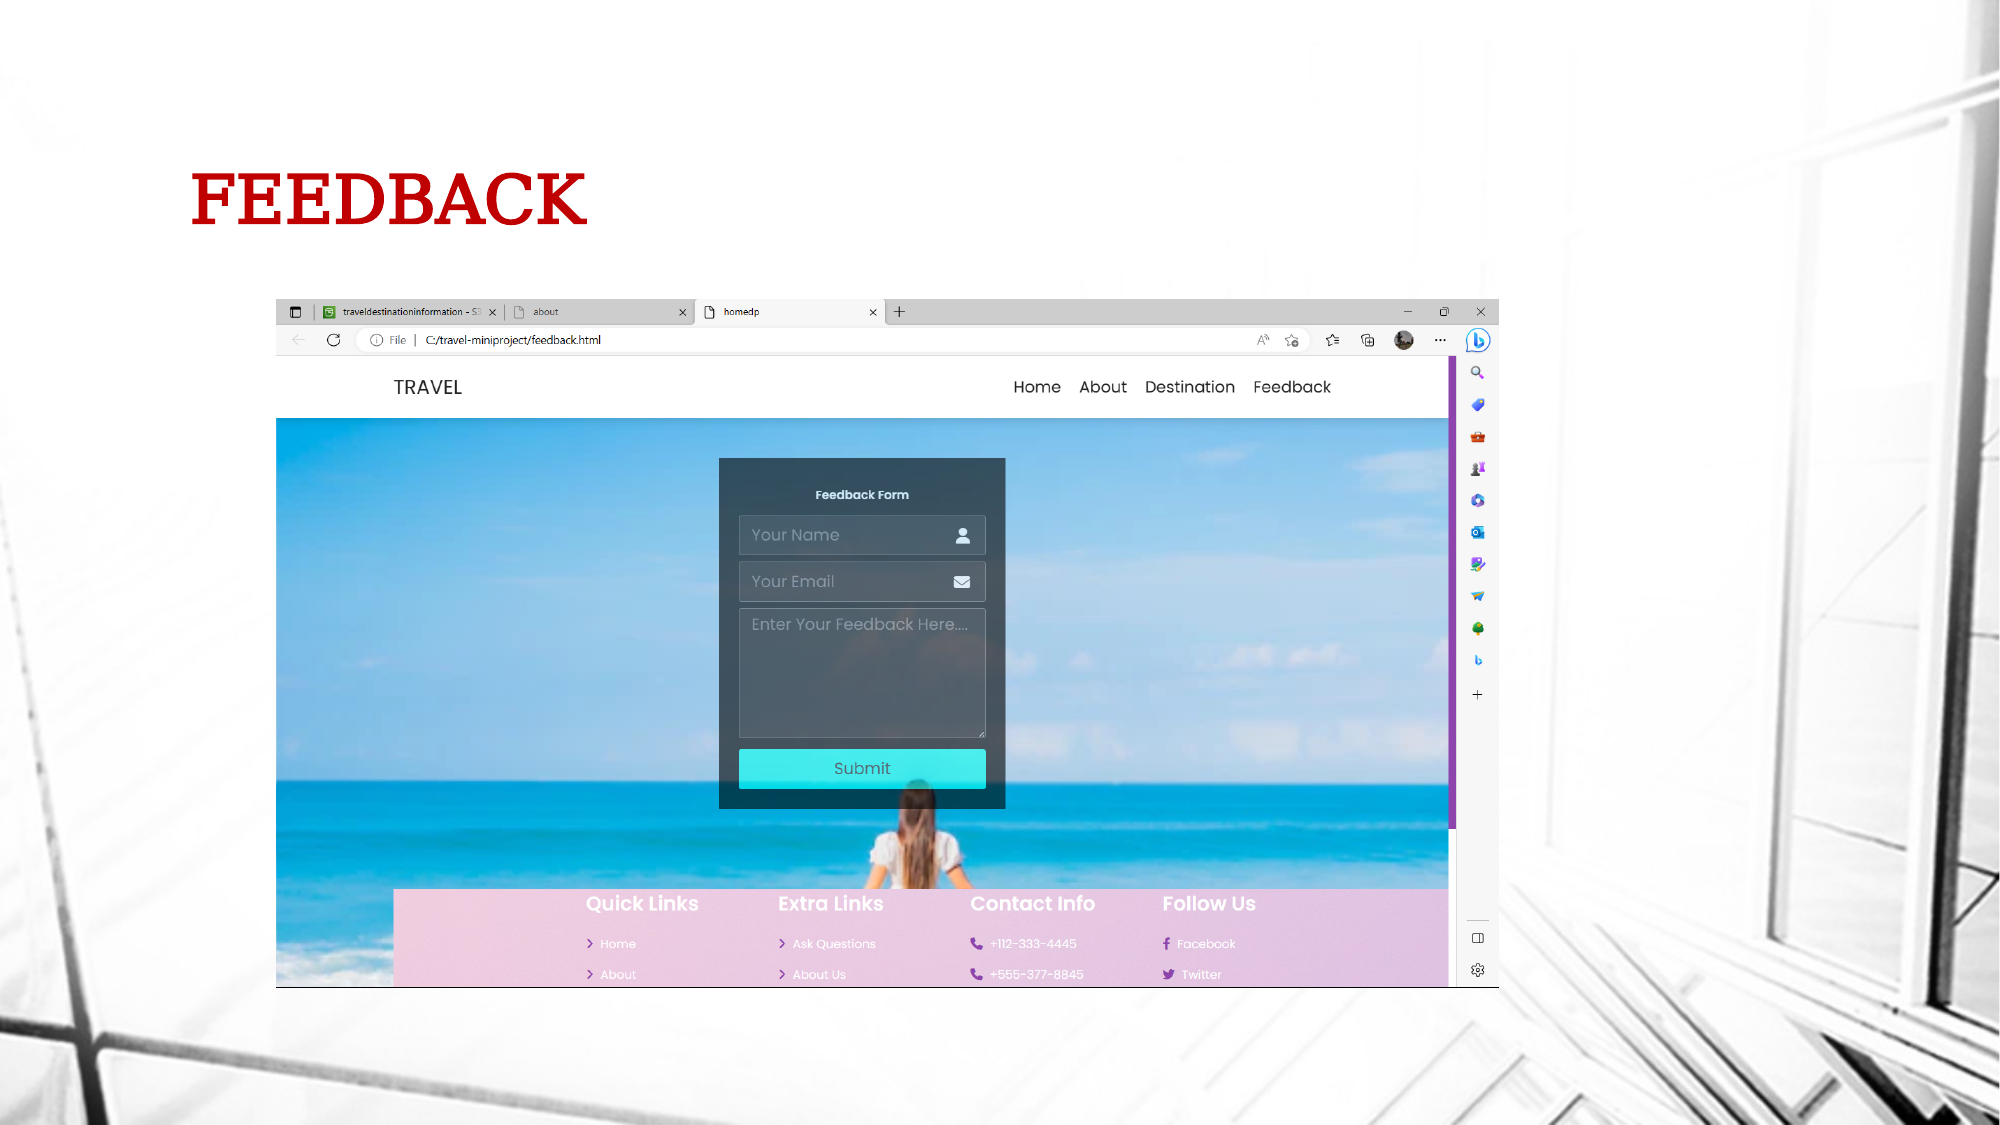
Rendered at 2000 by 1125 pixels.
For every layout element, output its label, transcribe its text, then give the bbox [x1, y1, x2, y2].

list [276, 299, 1499, 988]
title FEEDBACK [174, 87, 1600, 244]
picture [0, 0, 2000, 1125]
